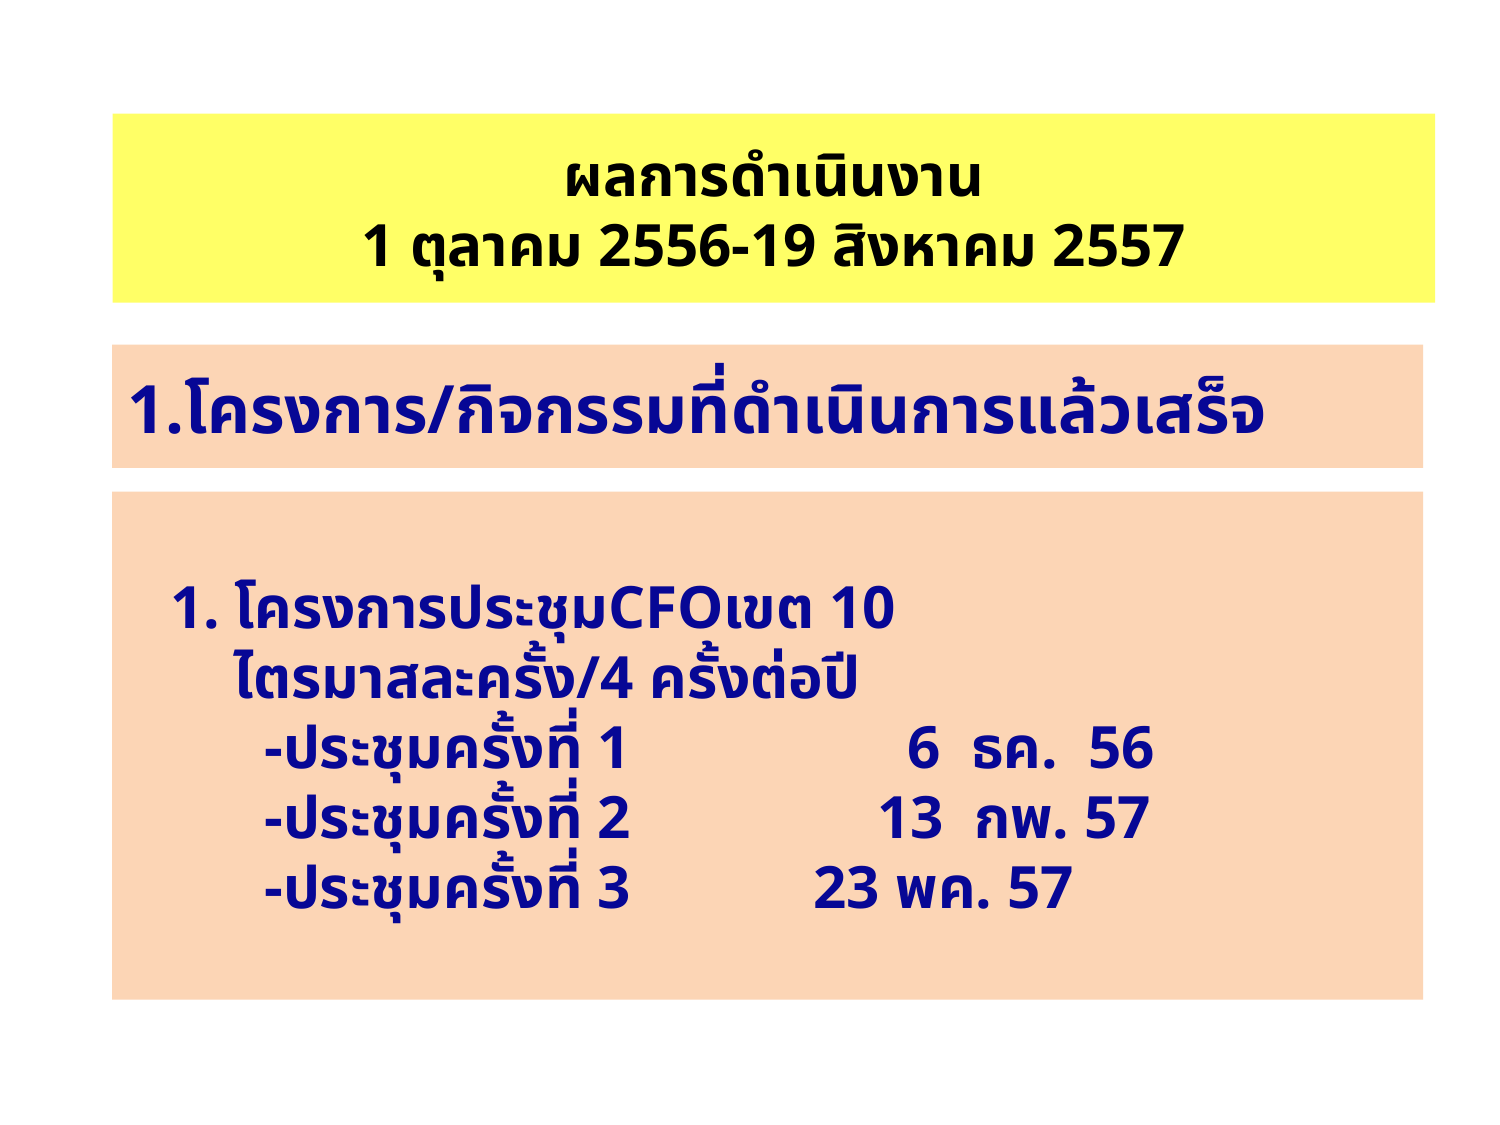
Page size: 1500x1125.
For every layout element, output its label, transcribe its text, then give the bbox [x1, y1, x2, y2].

text_box 1. โครงการประชุมCFOเขต 10 ไตรมาสละครั้ง/4 ครั้งต่อปี -ประชุมครั้งที่ 1 6 ธค. 56 -ประชุมครั้งที่ 2 13 กพ. 57 -ประชุมครั้งที่ 3 23 พค. 57 [112, 491, 1424, 1000]
title ผลการดำเนินงาน 1 ตุลาคม 2556-19 สิงหาคม 2557 [112, 113, 1436, 303]
text_box 1.โครงการ/กิจกรรมที่ดำเนินการแล้วเสร็จ [112, 344, 1424, 468]
